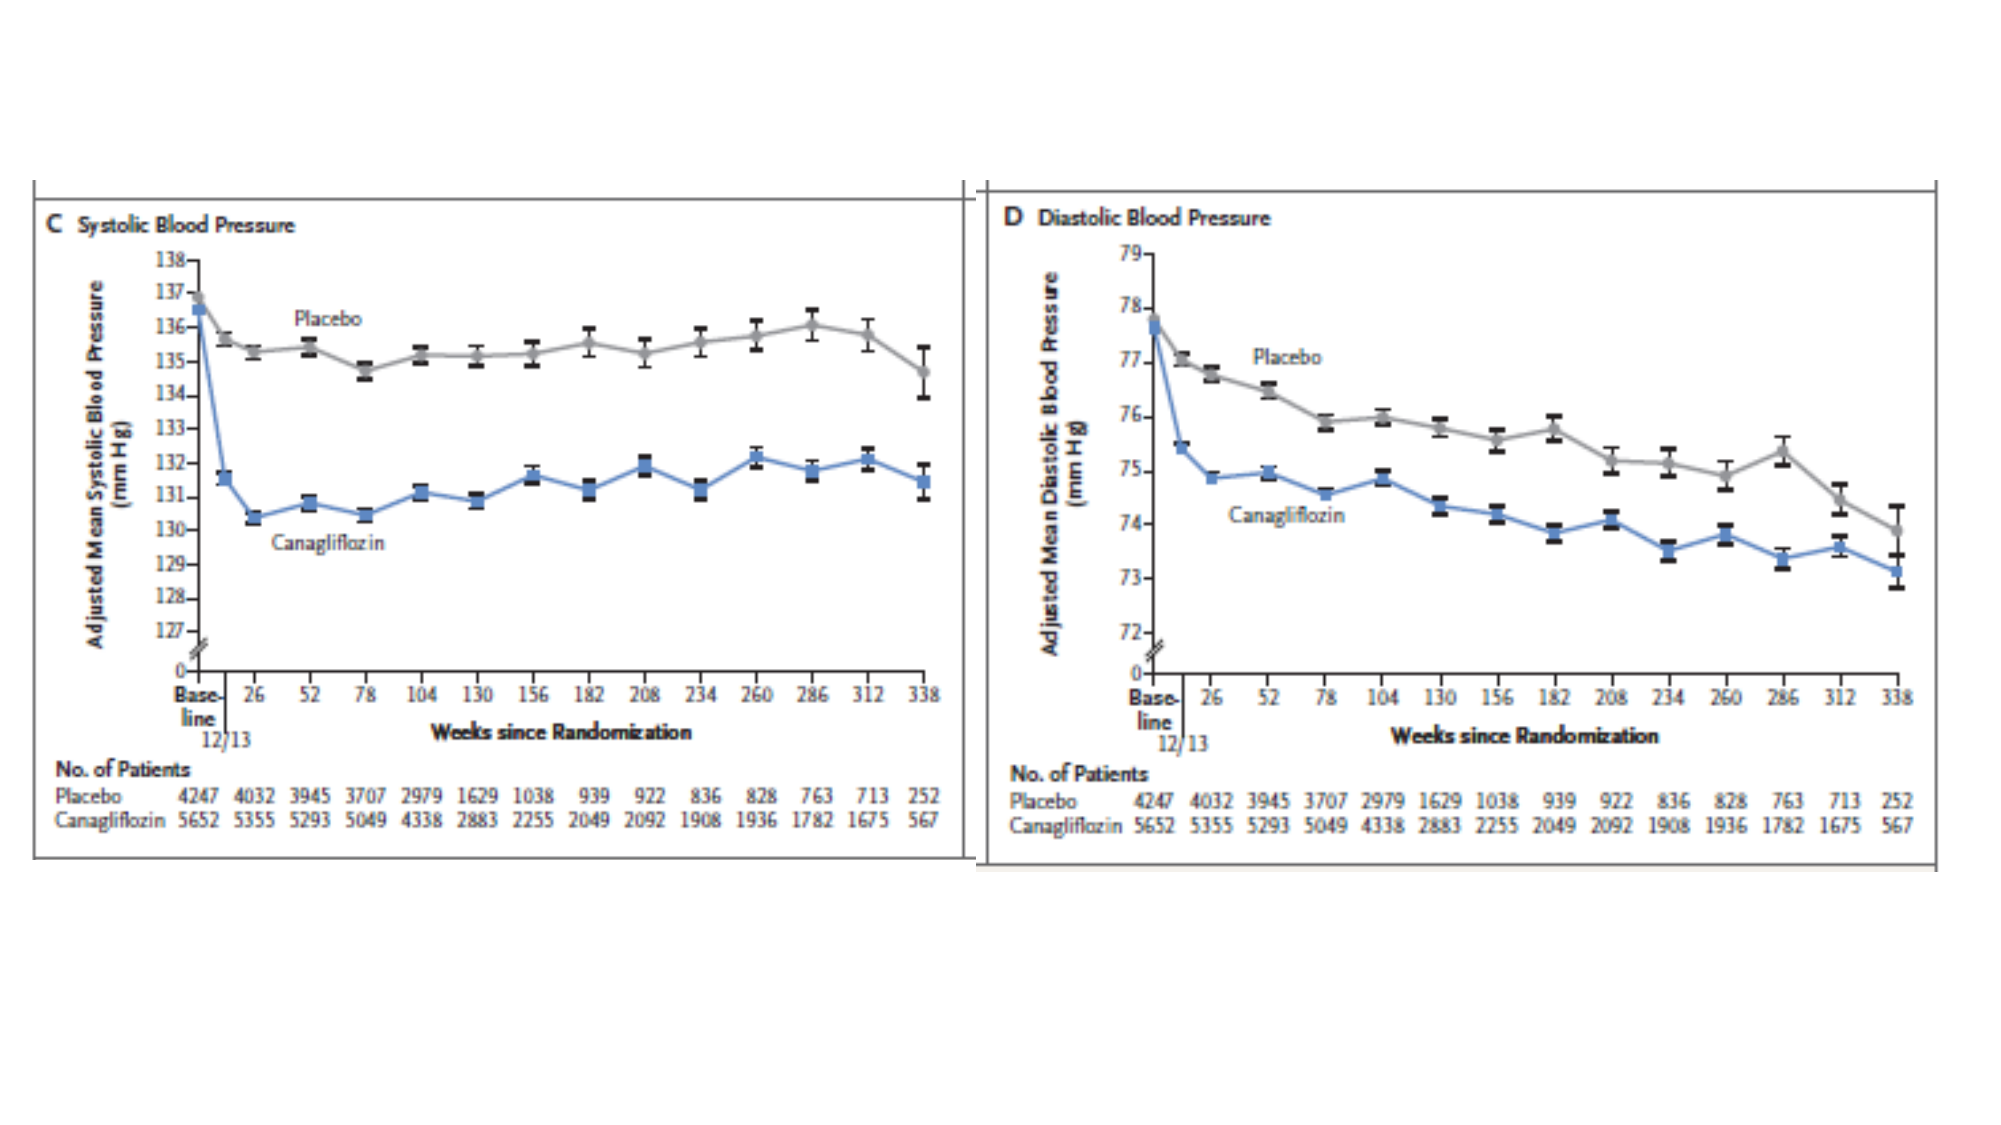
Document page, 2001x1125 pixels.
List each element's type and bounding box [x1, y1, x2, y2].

list [23, 180, 975, 860]
picture [975, 180, 1949, 872]
